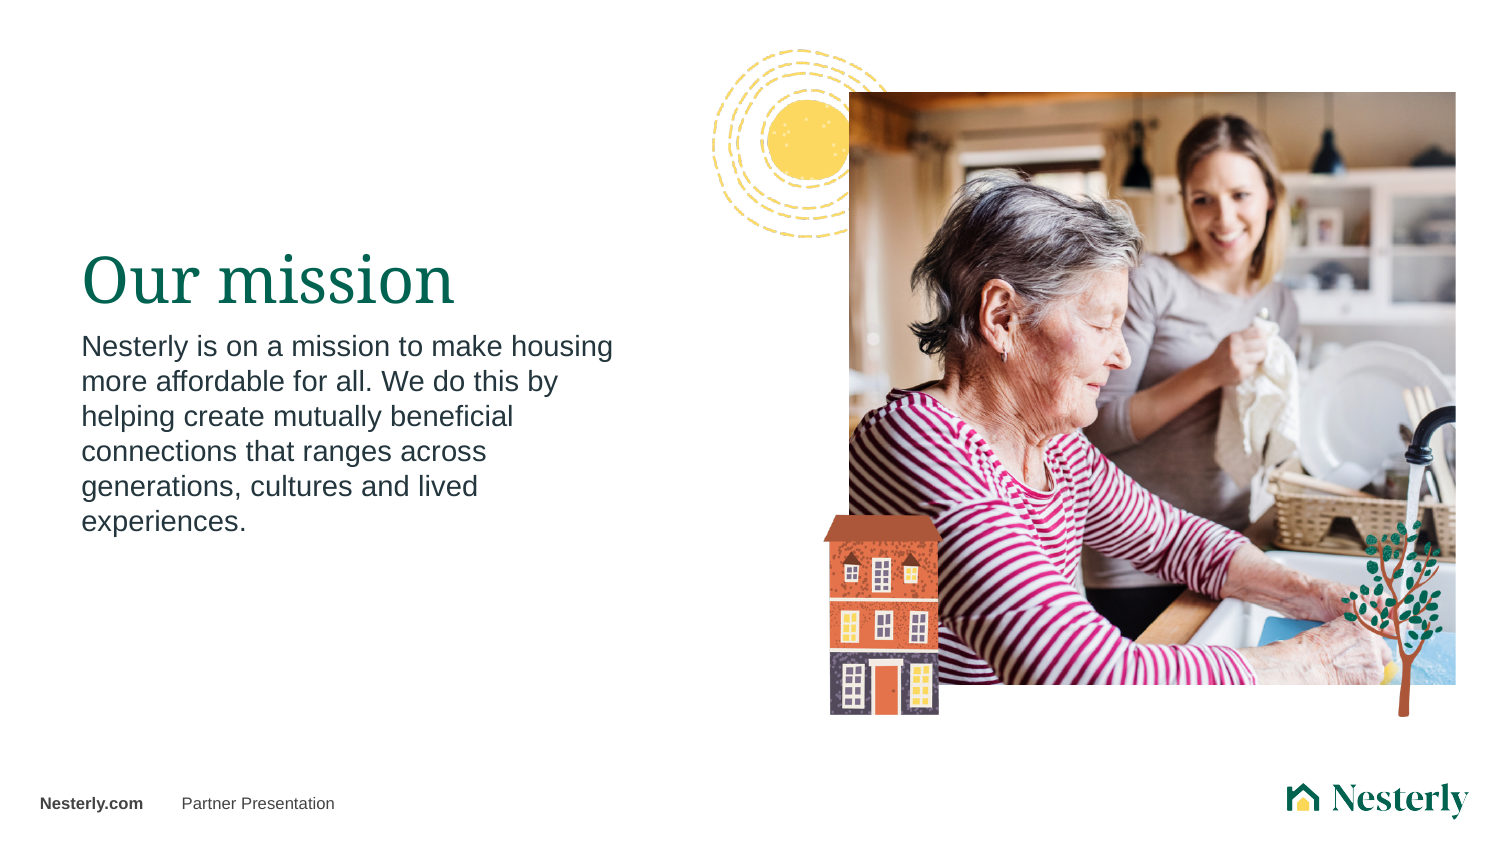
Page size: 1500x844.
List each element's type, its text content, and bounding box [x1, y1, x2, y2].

text_box Nesterly is on a mission to make housing more affordable for all. We do this by helping create mutually beneficial connections that ranges across generations, cultures and lived experiences. [66, 312, 661, 568]
picture [698, 0, 1456, 757]
picture [1286, 783, 1469, 820]
text_box Our mission [66, 224, 693, 365]
text_box Nesterly.com Partner Presentation [24, 777, 606, 826]
